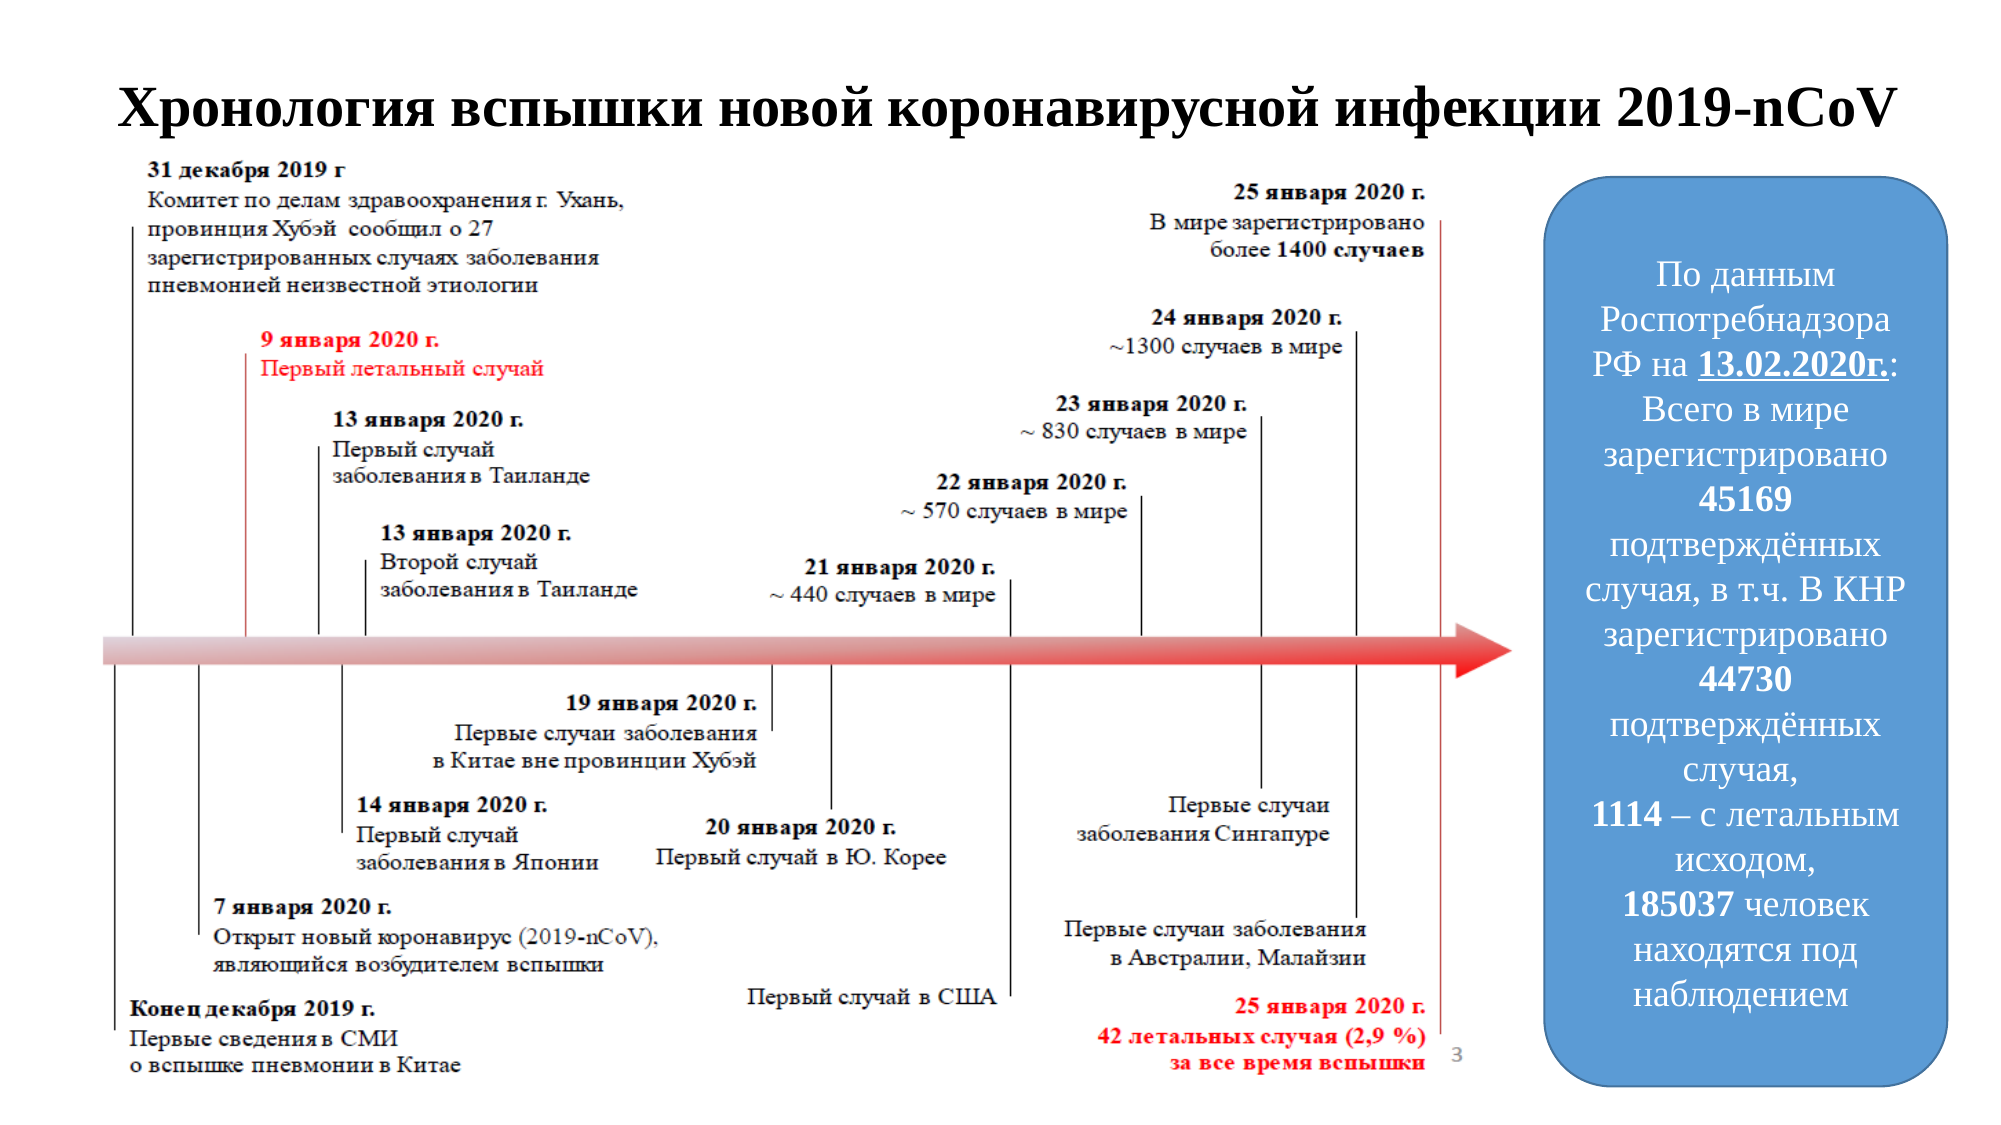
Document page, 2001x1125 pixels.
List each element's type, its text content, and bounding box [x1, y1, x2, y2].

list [55, 155, 1530, 1083]
title Хронология вспышки новой коронавирусной инфекции 2019-nCoV [40, 59, 1976, 156]
text_box По данным Роспотребнадзора РФ на 13.02.2020г.: Всего в мире зарегистрировано 45169 подтверждённых случая, в т.ч. В КНР зарегистрировано 44730 подтверждённых случая, 1114 – с летальным исходом, 185037 человек находятся под наблюдением [1543, 175, 1949, 1088]
